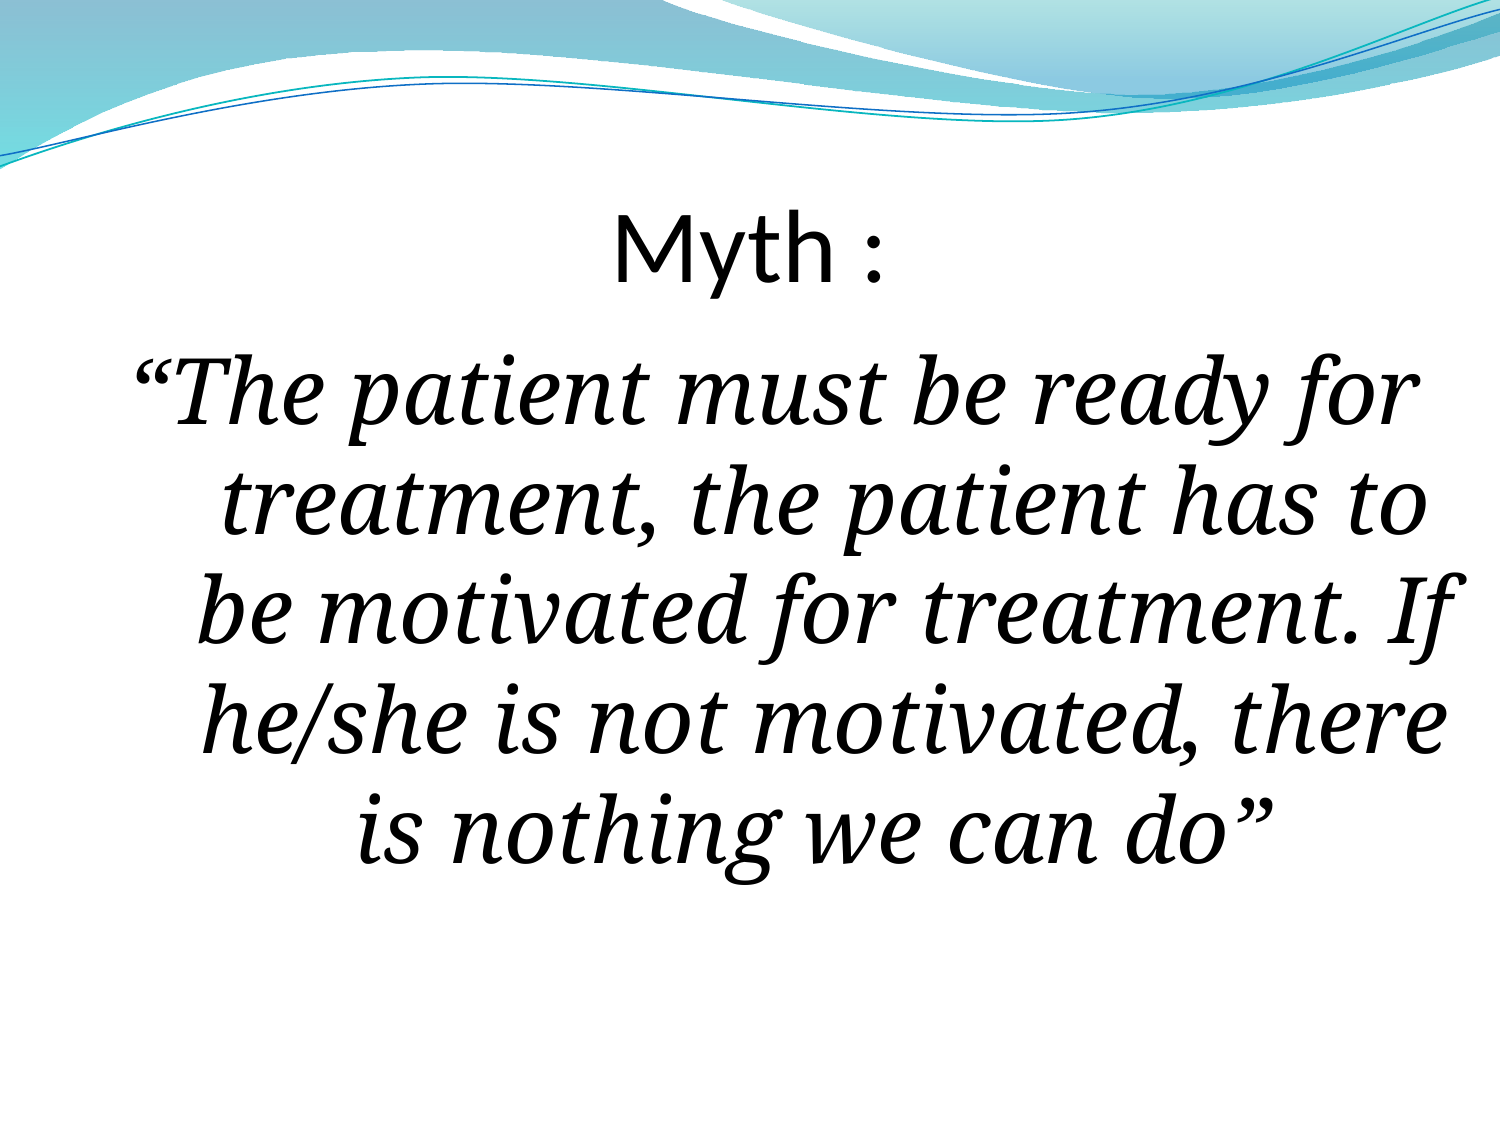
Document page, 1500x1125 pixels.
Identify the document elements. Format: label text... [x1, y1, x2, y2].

list “The patient must be ready for treatment, the patient has to be motivated for treatment. If he/she is not motivated, there is nothing we can do” [74, 324, 1476, 1088]
title Myth : [74, 115, 1426, 304]
